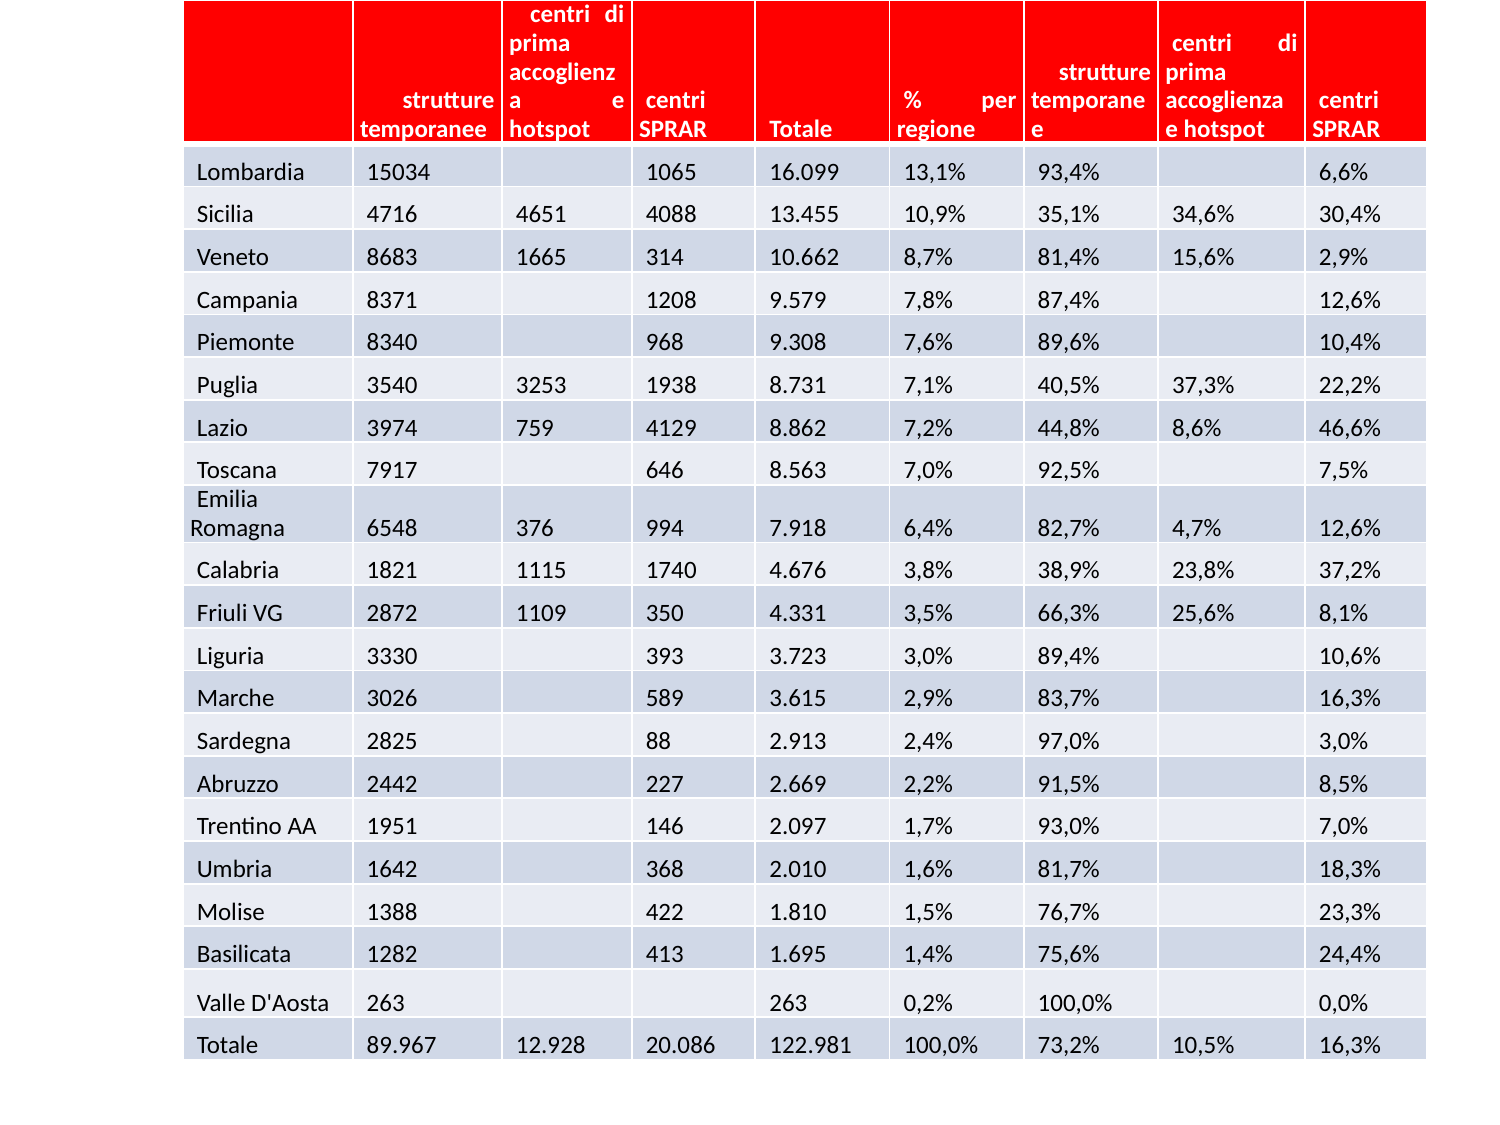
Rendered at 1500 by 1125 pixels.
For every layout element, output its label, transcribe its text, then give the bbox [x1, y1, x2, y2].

table_cell [1159, 799, 1304, 840]
table_cell 13.455 [756, 187, 889, 228]
table_cell [1159, 927, 1304, 968]
table_cell 8,6% [1159, 401, 1304, 441]
table_cell 1115 [503, 543, 631, 584]
table_cell 646 [633, 443, 754, 484]
table_cell 1.810 [756, 885, 889, 925]
table_cell Toscana [184, 443, 352, 484]
table_cell 759 [503, 401, 631, 441]
table_cell 968 [633, 315, 754, 356]
table_cell 422 [633, 885, 754, 925]
table_cell Totale [184, 1018, 352, 1059]
table_cell [1159, 629, 1304, 670]
table_cell 1665 [503, 230, 631, 271]
table_cell 3253 [503, 358, 631, 399]
table_cell [1159, 273, 1304, 314]
table_cell 0,0% [1306, 970, 1426, 1016]
table_cell Campania [184, 273, 352, 314]
table_cell 1.695 [756, 927, 889, 968]
table_cell [503, 842, 631, 883]
table_cell 4088 [633, 187, 754, 228]
table_cell [503, 315, 631, 356]
table_cell 25,6% [1159, 586, 1304, 627]
table_header [184, 1, 352, 141]
table_cell Lazio [184, 401, 352, 441]
table_cell 81,4% [1025, 230, 1157, 271]
table_cell 1208 [633, 273, 754, 314]
table_cell [1159, 714, 1304, 755]
table_header centri di prima accoglienza e hotspot [503, 1, 631, 141]
table_cell 3.723 [756, 629, 889, 670]
table_cell [503, 799, 631, 840]
table_cell 227 [633, 757, 754, 797]
table_cell 93,4% [1025, 147, 1157, 186]
table_cell 2.097 [756, 799, 889, 840]
table_cell 4716 [354, 187, 501, 228]
table_cell 2,4% [890, 714, 1023, 755]
table_cell 1388 [354, 885, 501, 925]
table_cell 12,6% [1306, 273, 1426, 314]
table_cell 8371 [354, 273, 501, 314]
table_cell 24,4% [1306, 927, 1426, 968]
table_cell 2442 [354, 757, 501, 797]
table_cell 589 [633, 671, 754, 712]
table_cell 38,9% [1025, 543, 1157, 584]
table_header centri SPRAR [1306, 1, 1426, 141]
table_cell 1938 [633, 358, 754, 399]
table_cell [1159, 885, 1304, 925]
table_cell 83,7% [1025, 671, 1157, 712]
table_cell [633, 970, 754, 1016]
table_cell 89.967 [354, 1018, 501, 1059]
table_cell 7,8% [890, 273, 1023, 314]
table_cell [1159, 671, 1304, 712]
table_cell [503, 757, 631, 797]
table_cell 1,4% [890, 927, 1023, 968]
table_cell 2872 [354, 586, 501, 627]
table_header % per regione [890, 1, 1023, 141]
table_cell Puglia [184, 358, 352, 399]
table_cell 34,6% [1159, 187, 1304, 228]
table_cell 8683 [354, 230, 501, 271]
table_cell Emilia Romagna [184, 486, 352, 542]
table_cell 73,2% [1025, 1018, 1157, 1059]
table_cell 2,9% [1306, 230, 1426, 271]
table_cell [1159, 443, 1304, 484]
table_cell [1159, 757, 1304, 797]
table_cell 6548 [354, 486, 501, 542]
table_cell 4651 [503, 187, 631, 228]
table_cell 18,3% [1306, 842, 1426, 883]
table_cell 3,0% [1306, 714, 1426, 755]
table_cell Sicilia [184, 187, 352, 228]
table_cell 10,4% [1306, 315, 1426, 356]
table_cell 93,0% [1025, 799, 1157, 840]
table_cell 2.913 [756, 714, 889, 755]
table_cell [503, 273, 631, 314]
table_header centri di prima accoglienza e hotspot [1159, 1, 1304, 141]
table_cell 7917 [354, 443, 501, 484]
table_header centri SPRAR [633, 1, 754, 141]
table_cell Valle D'Aosta [184, 970, 352, 1016]
table_cell Friuli VG [184, 586, 352, 627]
table_cell 3,5% [890, 586, 1023, 627]
table_cell Lombardia [184, 147, 352, 186]
table_cell 91,5% [1025, 757, 1157, 797]
table_cell 2.669 [756, 757, 889, 797]
table_cell 16.099 [756, 147, 889, 186]
table_cell 16,3% [1306, 1018, 1426, 1059]
table_cell 23,8% [1159, 543, 1304, 584]
table_cell 13,1% [890, 147, 1023, 186]
table_cell Abruzzo [184, 757, 352, 797]
table_cell 2.010 [756, 842, 889, 883]
table_cell [503, 714, 631, 755]
table_cell 376 [503, 486, 631, 542]
table_cell 4.676 [756, 543, 889, 584]
table_cell 7,5% [1306, 443, 1426, 484]
table_cell 9.308 [756, 315, 889, 356]
table_cell 89,4% [1025, 629, 1157, 670]
table_cell Piemonte [184, 315, 352, 356]
table_cell 263 [756, 970, 889, 1016]
table_cell 89,6% [1025, 315, 1157, 356]
table_cell Umbria [184, 842, 352, 883]
table_cell Veneto [184, 230, 352, 271]
table_cell 1,6% [890, 842, 1023, 883]
table_cell 1951 [354, 799, 501, 840]
table_cell 8.862 [756, 401, 889, 441]
table_cell 8.563 [756, 443, 889, 484]
table_header Totale [756, 1, 889, 141]
table_cell 1282 [354, 927, 501, 968]
table_cell 7,2% [890, 401, 1023, 441]
table_cell 15034 [354, 147, 501, 186]
table_cell 87,4% [1025, 273, 1157, 314]
table_cell [503, 147, 631, 186]
table_cell 82,7% [1025, 486, 1157, 542]
table_cell 6,4% [890, 486, 1023, 542]
table_cell 122.981 [756, 1018, 889, 1059]
table_cell [1159, 842, 1304, 883]
table_cell 75,6% [1025, 927, 1157, 968]
table_cell 3974 [354, 401, 501, 441]
table_cell [503, 629, 631, 670]
table_cell 15,6% [1159, 230, 1304, 271]
table_cell 350 [633, 586, 754, 627]
table_cell 1821 [354, 543, 501, 584]
table_cell [503, 970, 631, 1016]
table_cell [1159, 315, 1304, 356]
table_cell 88 [633, 714, 754, 755]
table_cell 7,0% [1306, 799, 1426, 840]
table_cell 76,7% [1025, 885, 1157, 925]
table_cell 10,5% [1159, 1018, 1304, 1059]
table_cell Basilicata [184, 927, 352, 968]
table_cell 12.928 [503, 1018, 631, 1059]
table_cell 3026 [354, 671, 501, 712]
table_cell 10.662 [756, 230, 889, 271]
table_cell 393 [633, 629, 754, 670]
table_cell 10,6% [1306, 629, 1426, 670]
table_cell Calabria [184, 543, 352, 584]
table_cell 1109 [503, 586, 631, 627]
table_cell 8.731 [756, 358, 889, 399]
table_cell 46,6% [1306, 401, 1426, 441]
table_cell 8,1% [1306, 586, 1426, 627]
table_cell Liguria [184, 629, 352, 670]
table_cell 1,5% [890, 885, 1023, 925]
table_cell 6,6% [1306, 147, 1426, 186]
table_cell Molise [184, 885, 352, 925]
table_cell [1159, 147, 1304, 186]
table_cell [503, 885, 631, 925]
table_cell 1642 [354, 842, 501, 883]
table_cell [503, 927, 631, 968]
table_cell 22,2% [1306, 358, 1426, 399]
table_cell Trentino AA [184, 799, 352, 840]
table_cell 40,5% [1025, 358, 1157, 399]
table_cell 7,6% [890, 315, 1023, 356]
table_cell 9.579 [756, 273, 889, 314]
table_cell 4.331 [756, 586, 889, 627]
table_cell [1159, 970, 1304, 1016]
table_cell 10,9% [890, 187, 1023, 228]
table_cell 263 [354, 970, 501, 1016]
table_cell 368 [633, 842, 754, 883]
table_cell 8,5% [1306, 757, 1426, 797]
table_cell 3,0% [890, 629, 1023, 670]
table_cell 7,1% [890, 358, 1023, 399]
table_cell 35,1% [1025, 187, 1157, 228]
table_cell 92,5% [1025, 443, 1157, 484]
table_cell Marche [184, 671, 352, 712]
table_cell 37,3% [1159, 358, 1304, 399]
table_cell 97,0% [1025, 714, 1157, 755]
table_cell 16,3% [1306, 671, 1426, 712]
table_cell 1065 [633, 147, 754, 186]
table_cell 3.615 [756, 671, 889, 712]
table_cell [503, 671, 631, 712]
table_cell 1740 [633, 543, 754, 584]
table_cell 2825 [354, 714, 501, 755]
table_cell Sardegna [184, 714, 352, 755]
table_cell 8340 [354, 315, 501, 356]
table_cell 994 [633, 486, 754, 542]
table_cell 7,0% [890, 443, 1023, 484]
table_cell 100,0% [1025, 970, 1157, 1016]
table_cell 0,2% [890, 970, 1023, 1016]
table_cell 3,8% [890, 543, 1023, 584]
table_cell 3540 [354, 358, 501, 399]
table_cell 3330 [354, 629, 501, 670]
table_cell 37,2% [1306, 543, 1426, 584]
table_cell 81,7% [1025, 842, 1157, 883]
table_cell 44,8% [1025, 401, 1157, 441]
table_cell 146 [633, 799, 754, 840]
table_cell 413 [633, 927, 754, 968]
table_cell 4129 [633, 401, 754, 441]
table_cell 20.086 [633, 1018, 754, 1059]
table_cell 2,2% [890, 757, 1023, 797]
table_cell 7.918 [756, 486, 889, 542]
table_cell 8,7% [890, 230, 1023, 271]
table_cell 100,0% [890, 1018, 1023, 1059]
table_cell 314 [633, 230, 754, 271]
table_cell 1,7% [890, 799, 1023, 840]
table_cell 30,4% [1306, 187, 1426, 228]
table_cell 4,7% [1159, 486, 1304, 542]
table_cell [503, 443, 631, 484]
table_cell 23,3% [1306, 885, 1426, 925]
table_cell 66,3% [1025, 586, 1157, 627]
table_header strutture temporanee [354, 1, 501, 141]
table_header strutture temporanee [1025, 1, 1157, 141]
table_cell 12,6% [1306, 486, 1426, 542]
table_cell 2,9% [890, 671, 1023, 712]
